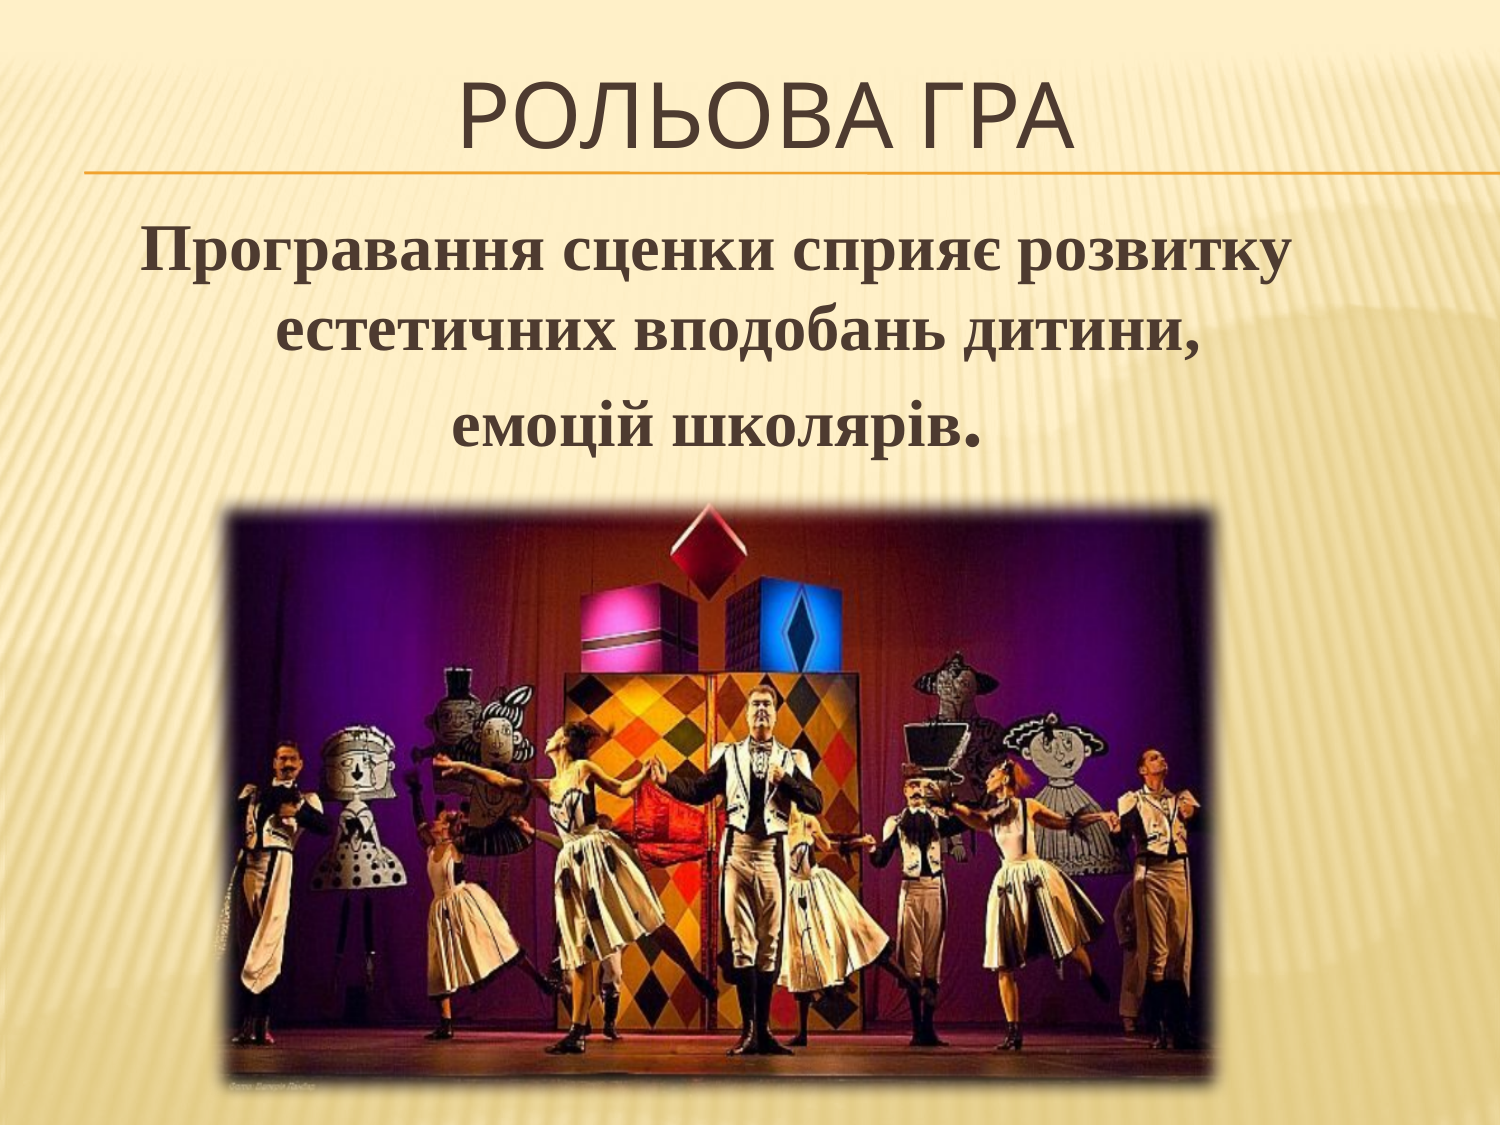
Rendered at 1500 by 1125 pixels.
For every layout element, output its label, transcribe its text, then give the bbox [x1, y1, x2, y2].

picture [206, 491, 1233, 1102]
title Рольова гра [53, 42, 1479, 181]
list Програвання сценки сприяє розвитку естетичних вподобань дитини, емоцій школярів. [4, 195, 1431, 587]
